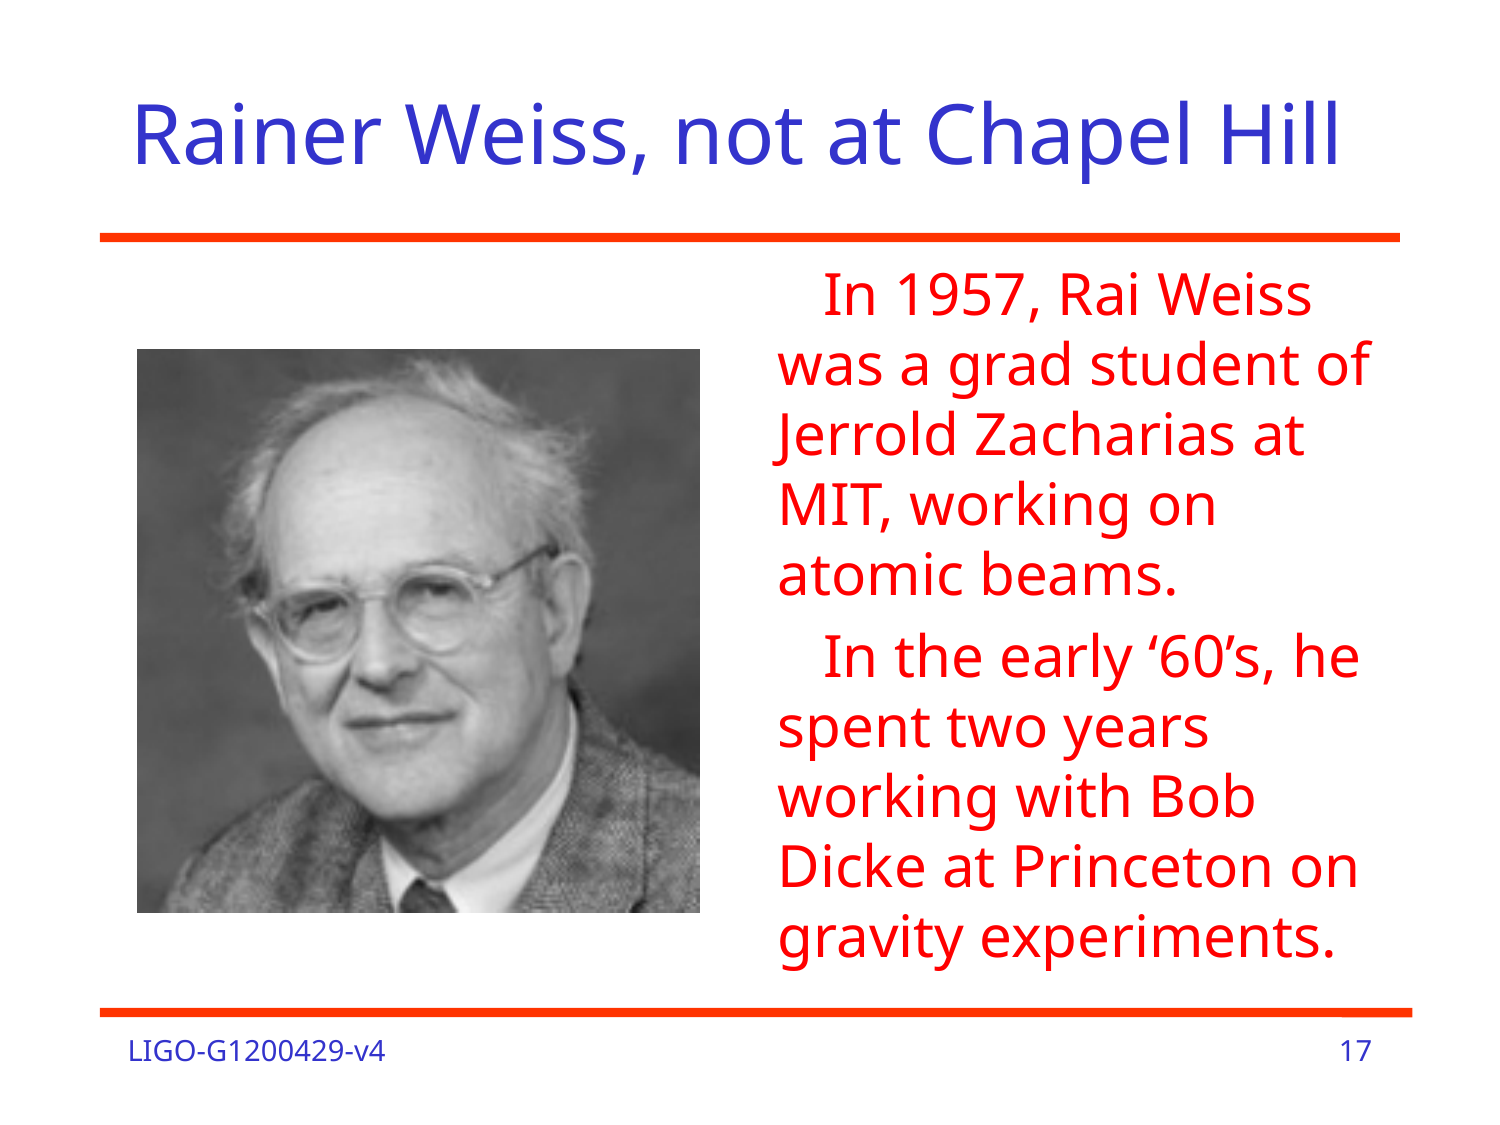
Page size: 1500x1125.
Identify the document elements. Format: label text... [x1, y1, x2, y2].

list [137, 349, 701, 913]
slide_number 17 [1074, 1025, 1388, 1100]
title Rainer Weiss, not at Chapel Hill [99, 37, 1375, 225]
slide_number LIGO-G1200429-v4 [112, 1025, 425, 1100]
list In 1957, Rai Weiss was a grad student of Jerrold Zacharias at MIT, working on atomic beams. In the early ‘60’s, he spent two years working with Bob Dicke at Princeton on gravity experiments. [762, 249, 1388, 1000]
